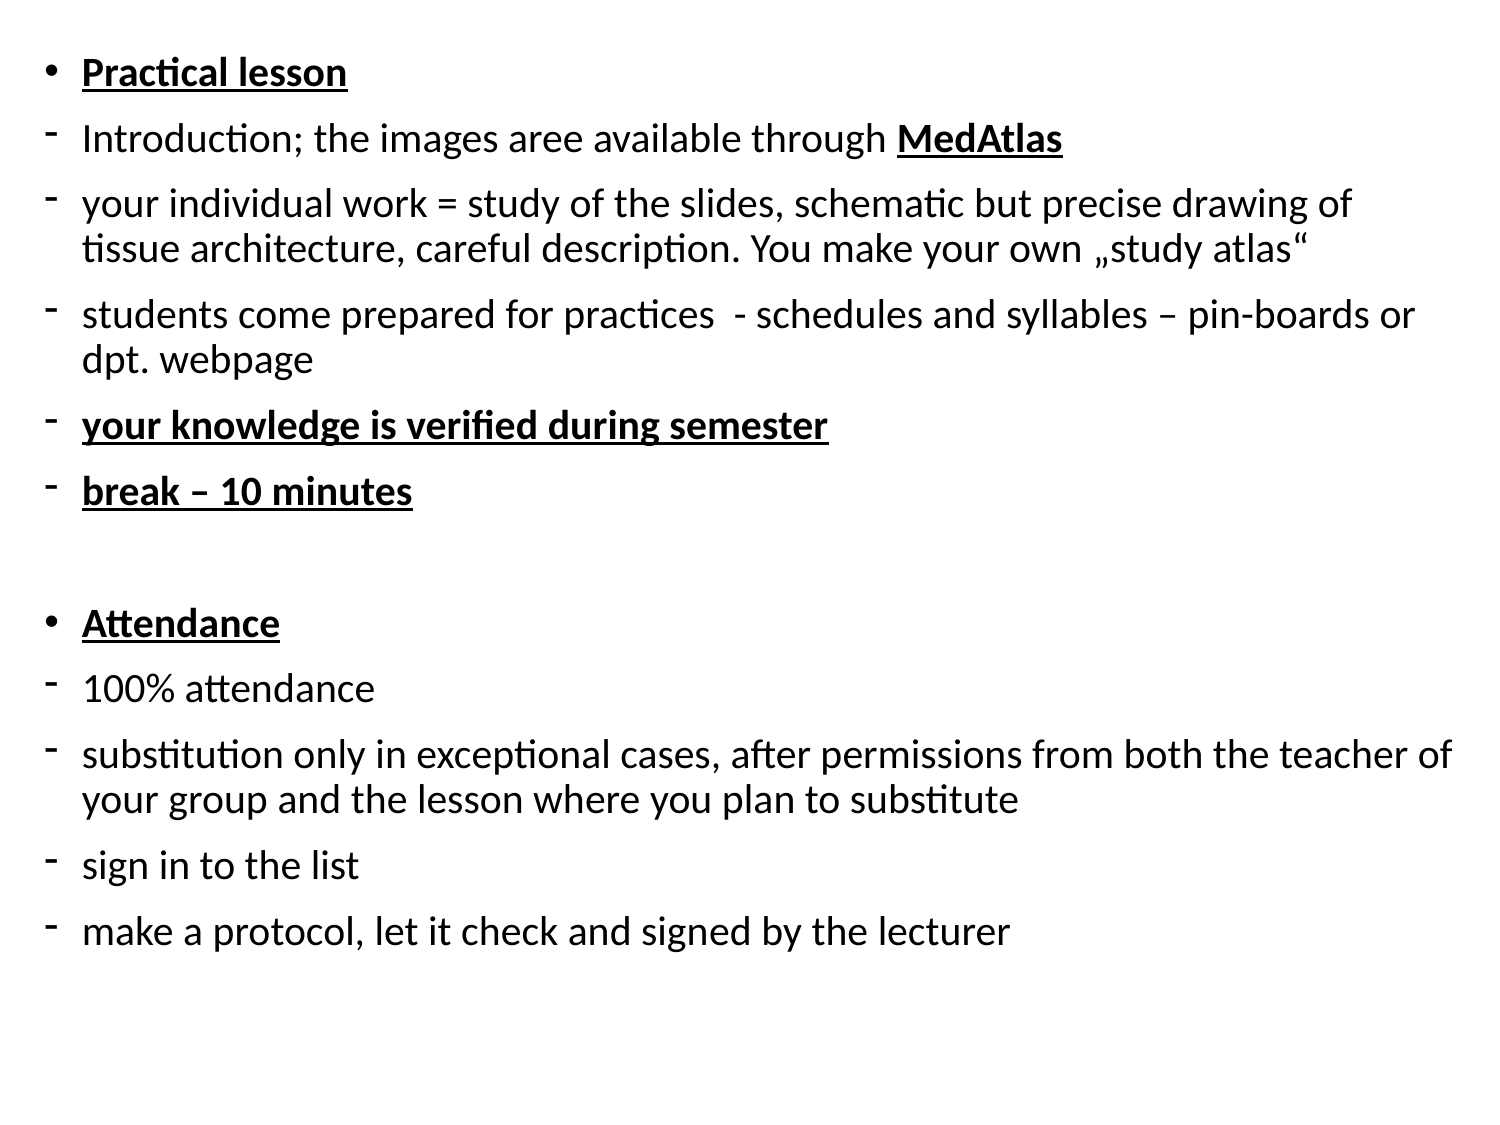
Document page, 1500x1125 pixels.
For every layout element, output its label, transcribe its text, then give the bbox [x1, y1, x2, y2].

list Practical lesson Introduction; the images aree available through MedAtlas your individual work = study of the slides, schematic but precise drawing of tissue architecture, careful description. You make your own „study atlas“ students come prepared for practices - schedules and syllables – pin-boards or dpt. webpage your knowledge is verified during semester break – 10 minutes Attendance 100% attendance substitution only in exceptional cases, after permissions from both the teacher of your group and the lesson where you plan to substitute sign in to the list make a protocol, let it check and signed by the lecturer [29, 42, 1471, 1083]
